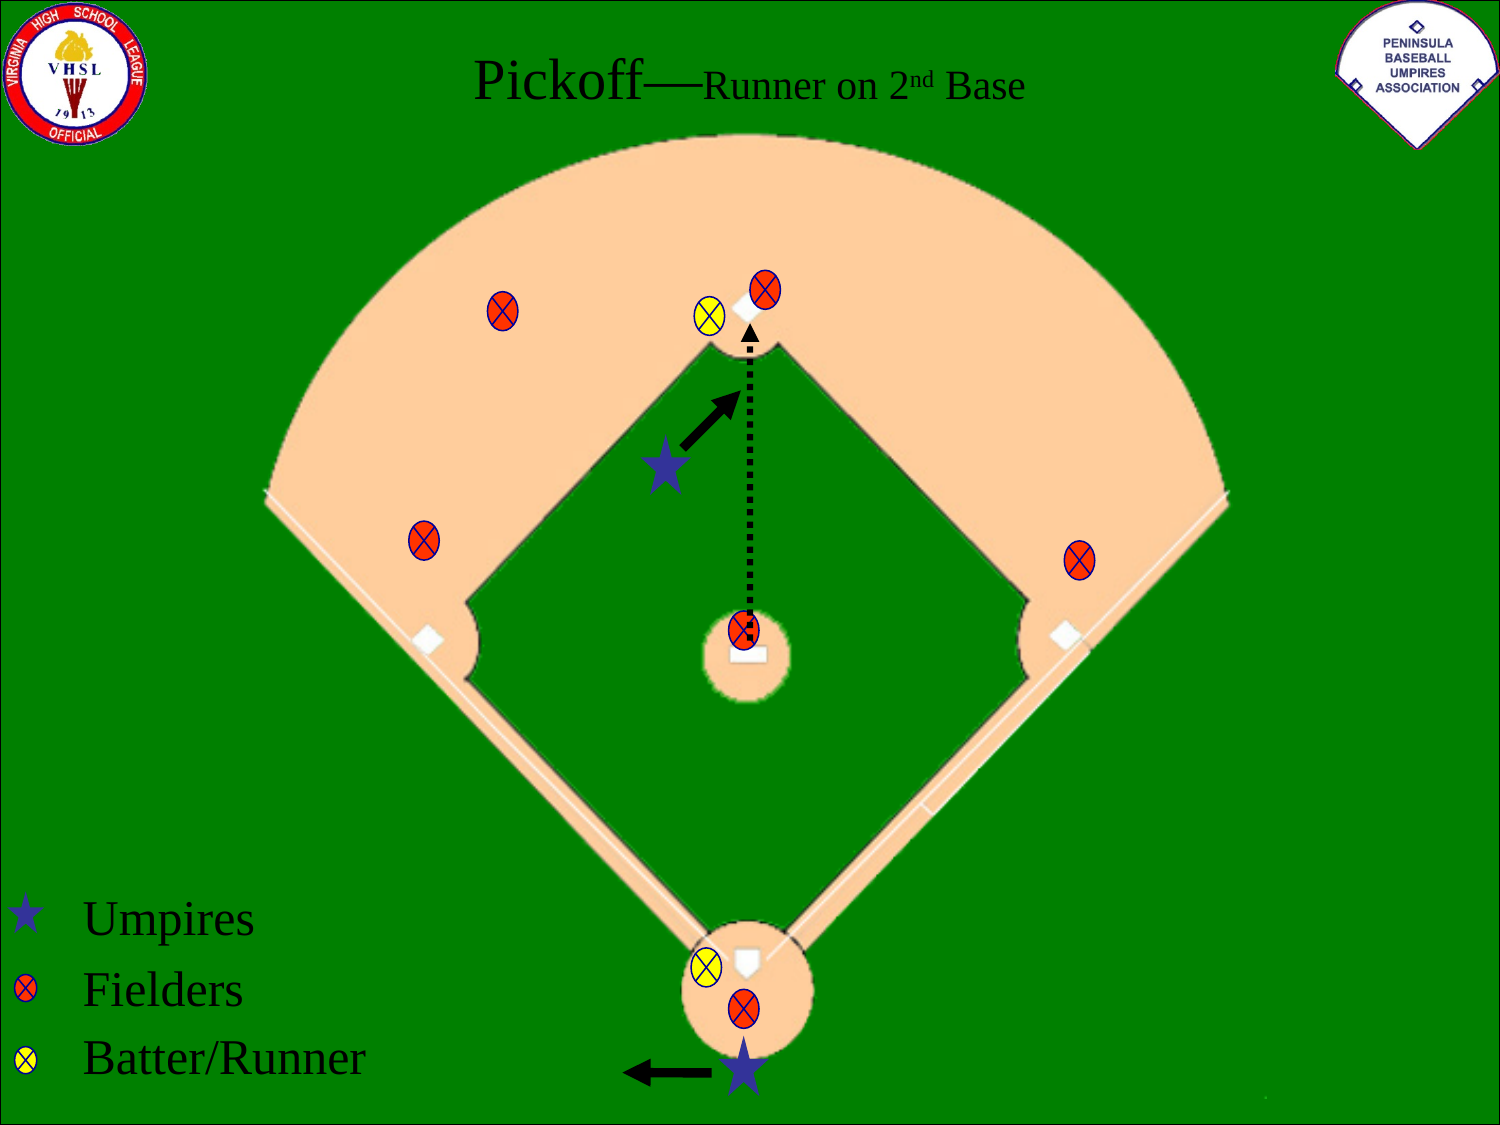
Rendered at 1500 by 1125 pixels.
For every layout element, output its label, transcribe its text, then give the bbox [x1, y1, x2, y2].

text_box Umpires [67, 878, 228, 954]
picture [233, 114, 1267, 1099]
text_box Batter/Runner [67, 1017, 228, 1093]
picture [0, 0, 150, 150]
text_box [7, 891, 45, 934]
picture [1335, 0, 1500, 150]
text_box Fielders [68, 948, 228, 1017]
text_box [14, 1046, 37, 1074]
text_box [14, 974, 37, 1002]
title Pickoff—Runner on 2nd Base [309, 19, 1191, 112]
